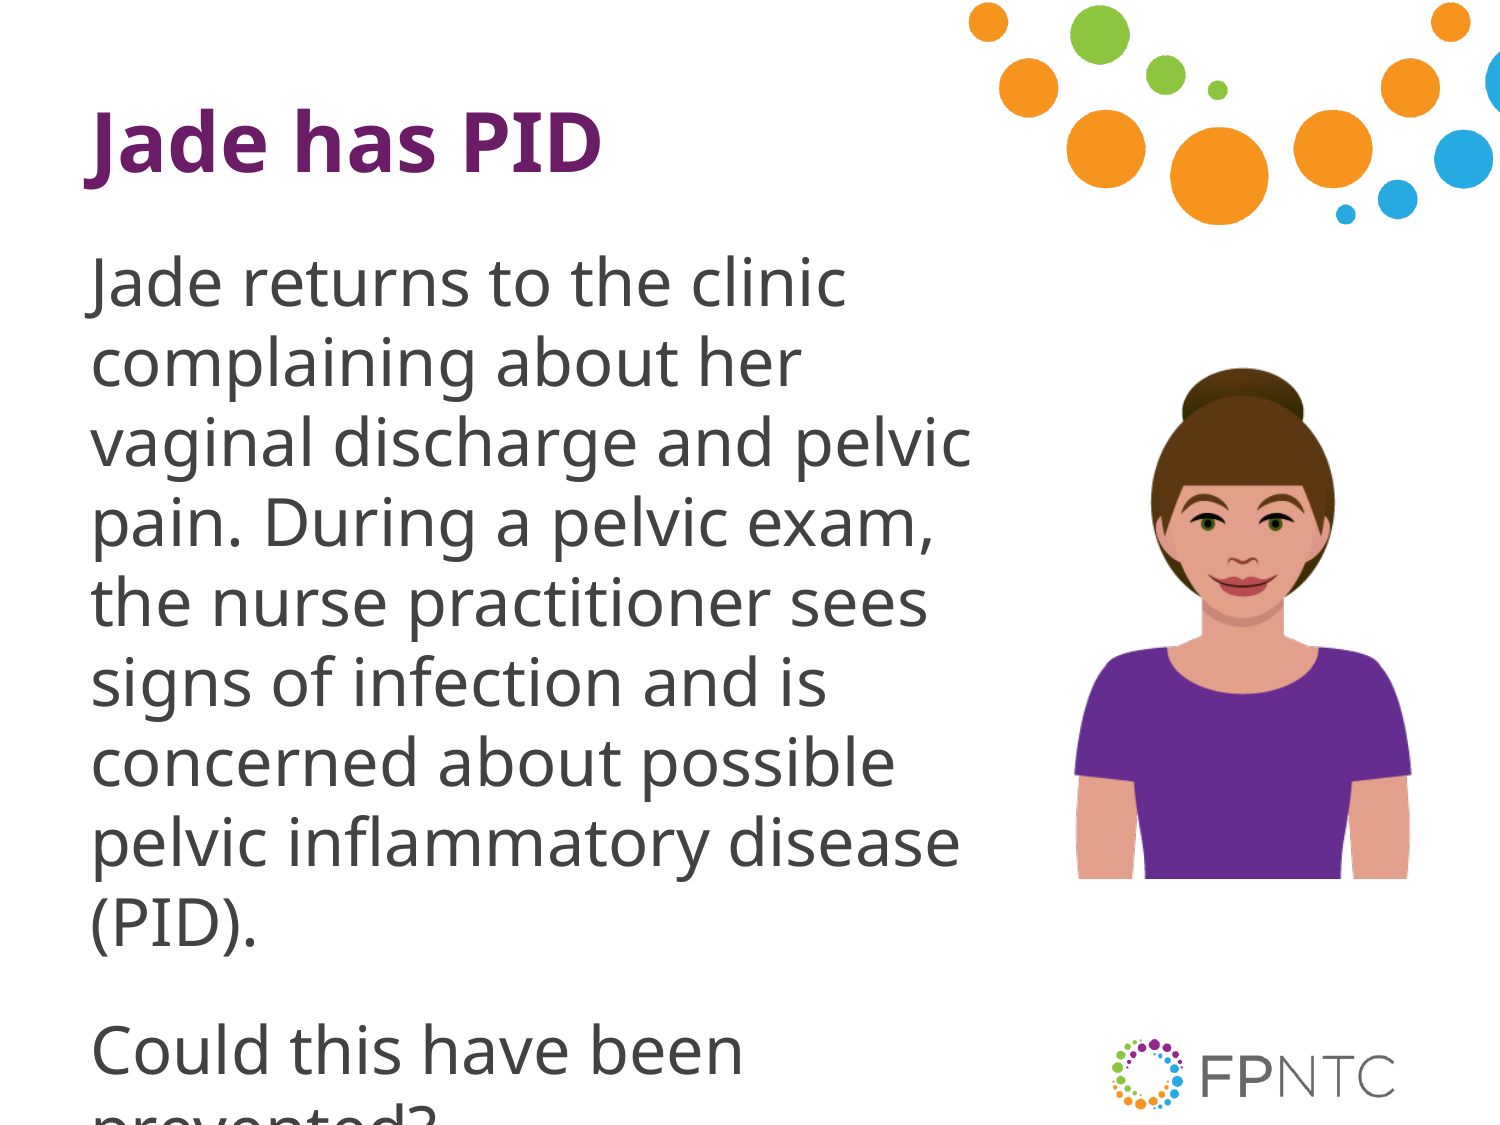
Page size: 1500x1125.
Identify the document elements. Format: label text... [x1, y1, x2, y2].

list Jade returns to the clinic complaining about her vaginal discharge and pelvic pain. During a pelvic exam, the nurse practitioner sees signs of infection and is concerned about possible pelvic inflammatory disease (PID). Could this have been prevented? [75, 232, 1000, 1038]
title Jade has PID [75, 45, 888, 233]
picture [1037, 340, 1440, 879]
picture [1112, 1039, 1409, 1111]
picture [962, 0, 1500, 225]
